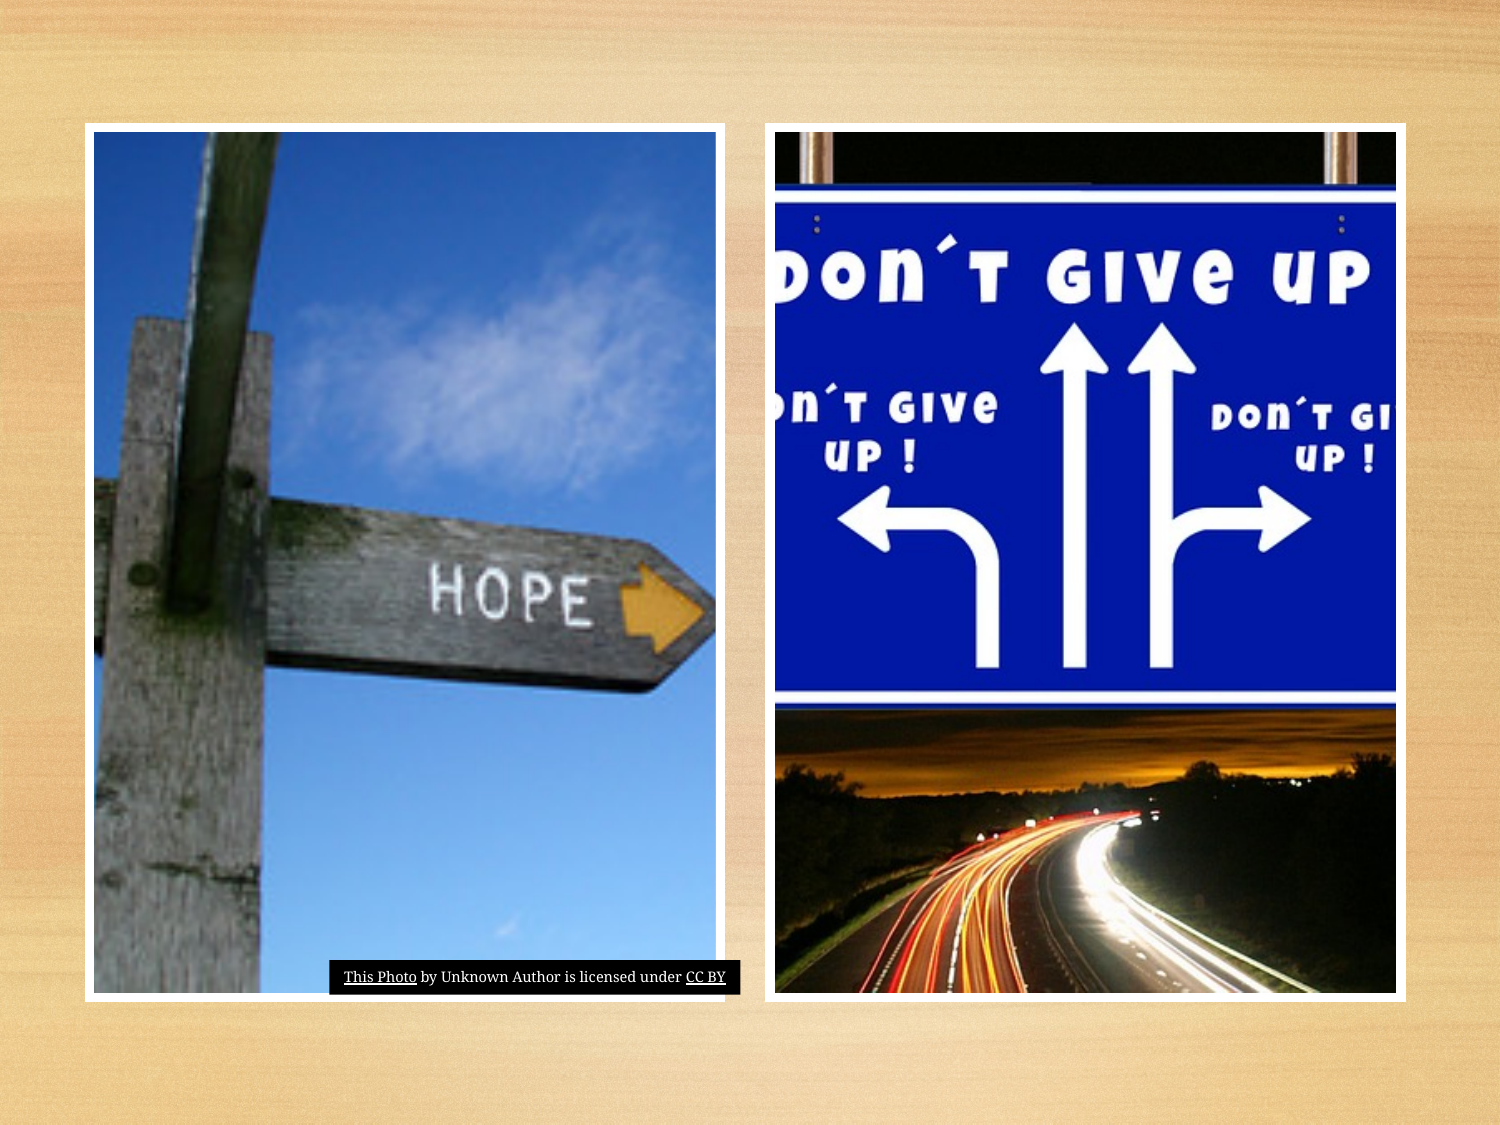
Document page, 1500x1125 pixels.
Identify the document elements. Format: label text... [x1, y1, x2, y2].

text_box [0, 0, 1500, 1125]
text_box This Photo by Unknown Author is licensed under CC BY [329, 960, 741, 995]
picture [774, 131, 1397, 994]
picture [93, 131, 716, 994]
